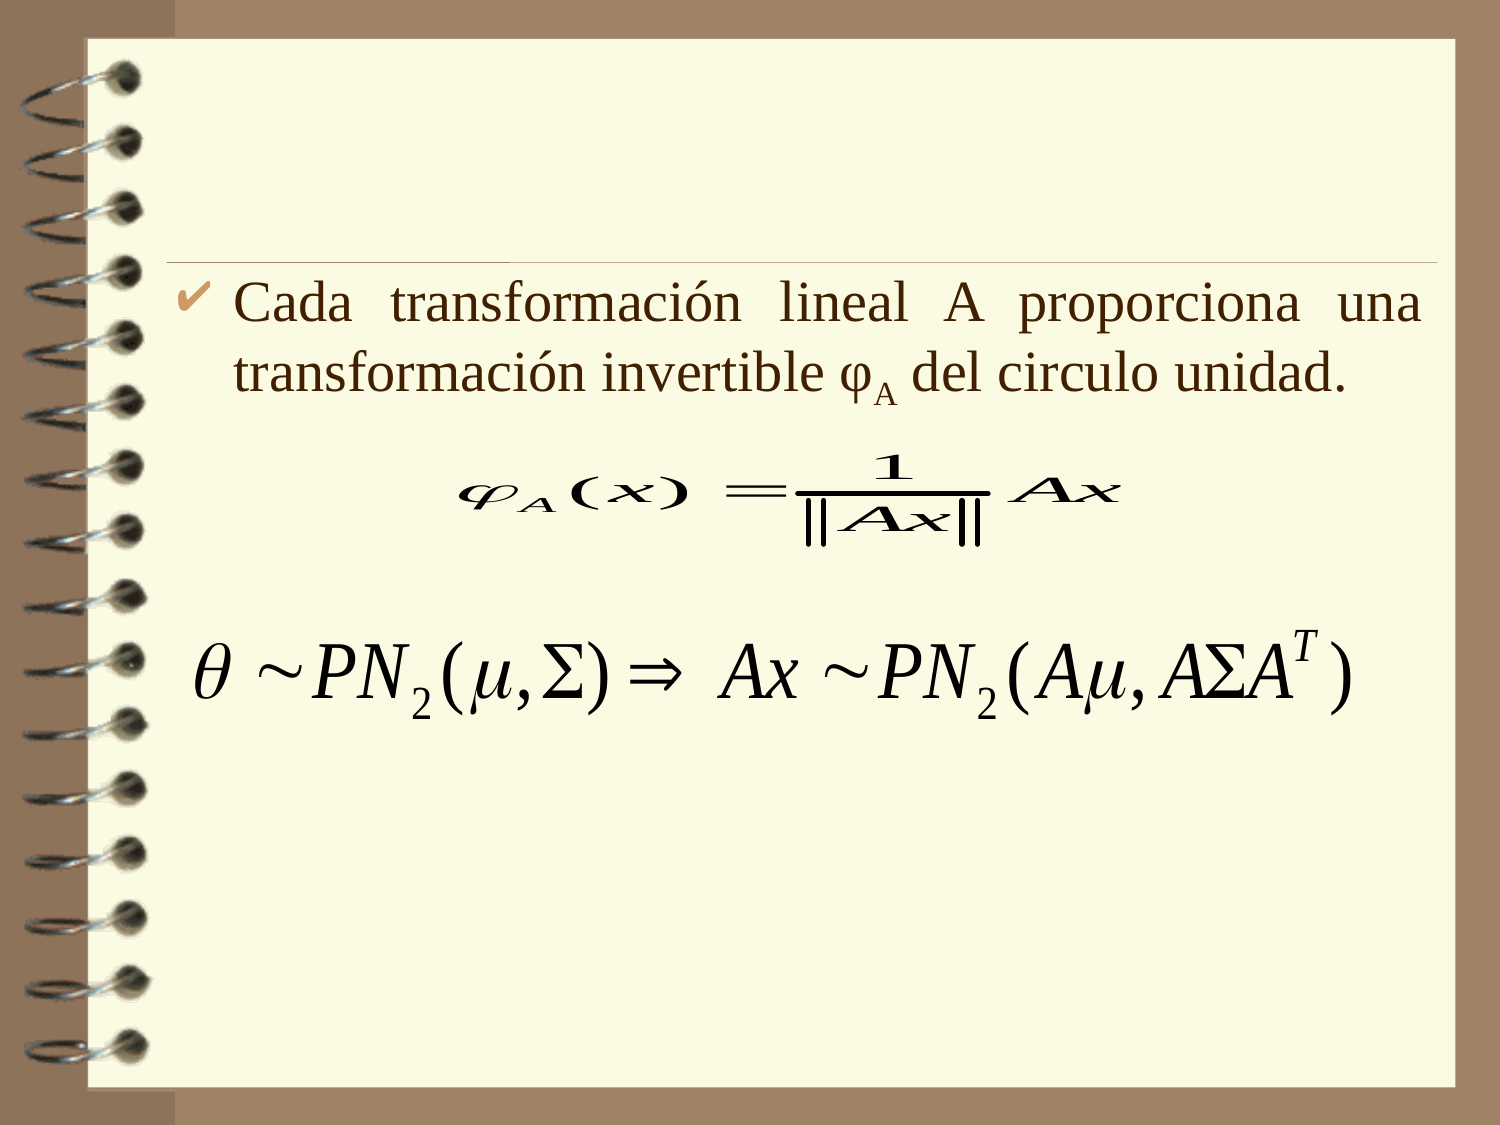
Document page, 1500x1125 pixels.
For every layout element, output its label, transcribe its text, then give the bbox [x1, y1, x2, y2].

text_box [182, 609, 1366, 741]
picture [0, 0, 175, 1125]
list Cada transformación lineal A proporciona una transformación invertible φA del circulo unidad. [162, 255, 1438, 976]
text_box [444, 446, 1139, 596]
